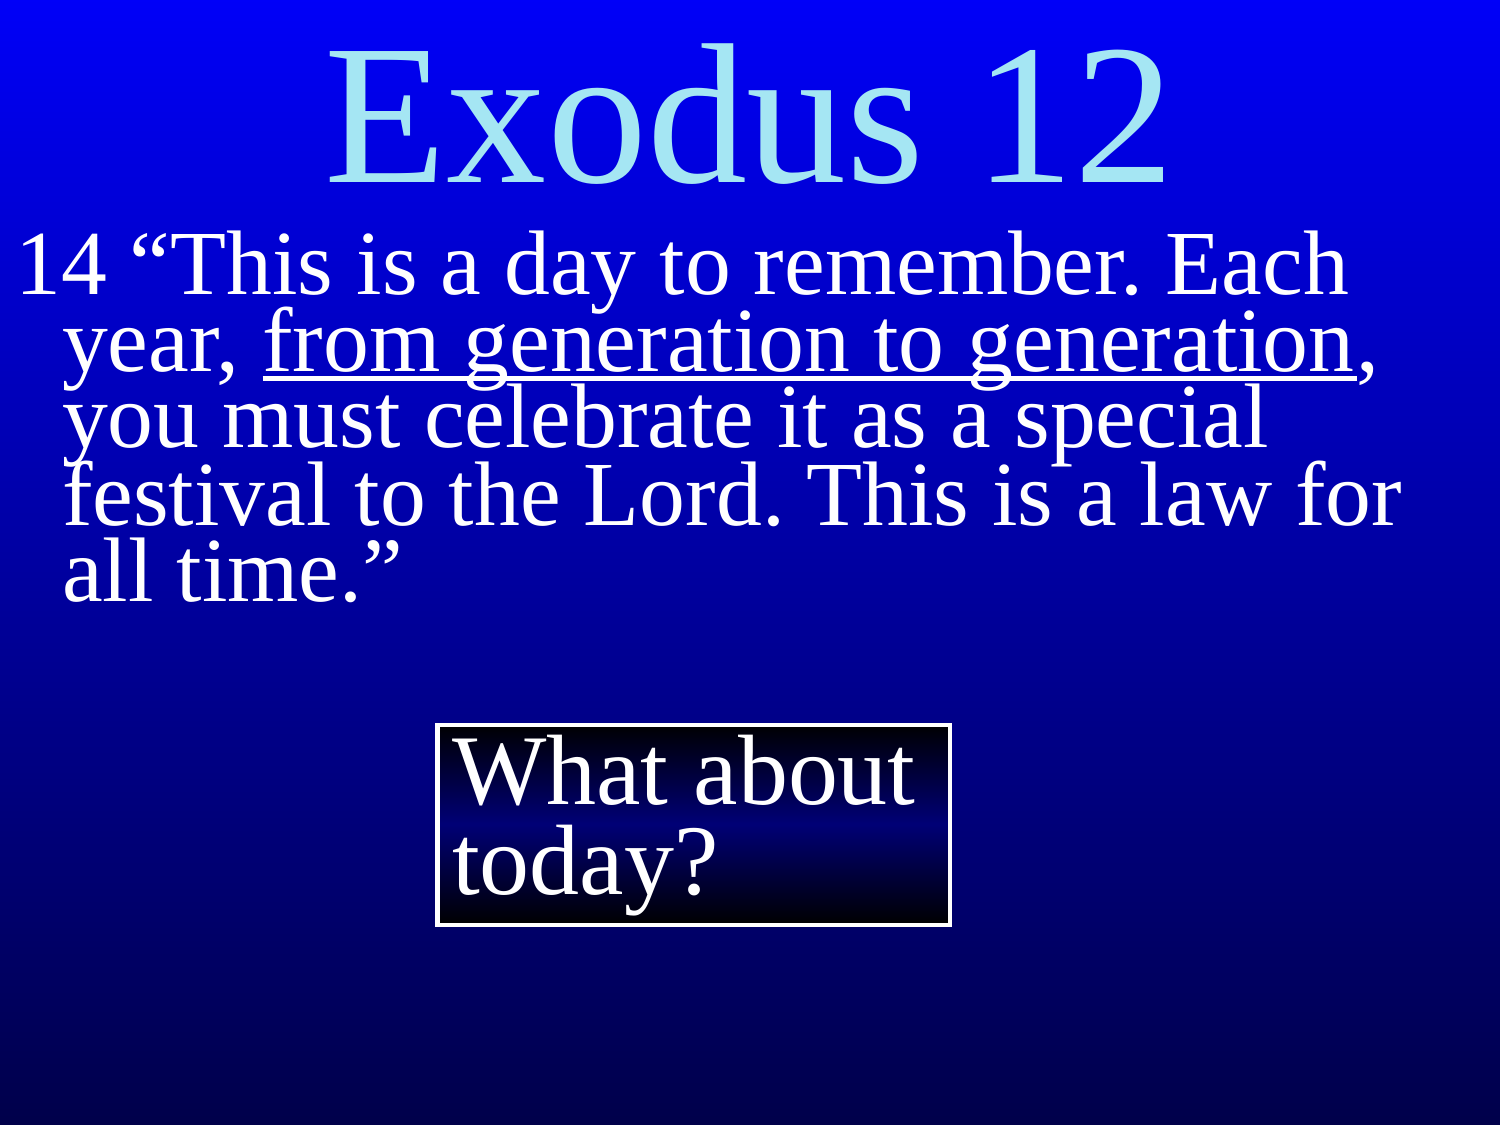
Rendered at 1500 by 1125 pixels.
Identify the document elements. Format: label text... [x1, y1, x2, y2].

list 14 “This is a day to remember. Each year, from generation to generation, you must celebrate it as a special festival to the Lord. This is a law for all time.” [0, 224, 1500, 1026]
text_box What about today? [437, 725, 950, 925]
title Exodus 12 [0, 0, 1500, 224]
